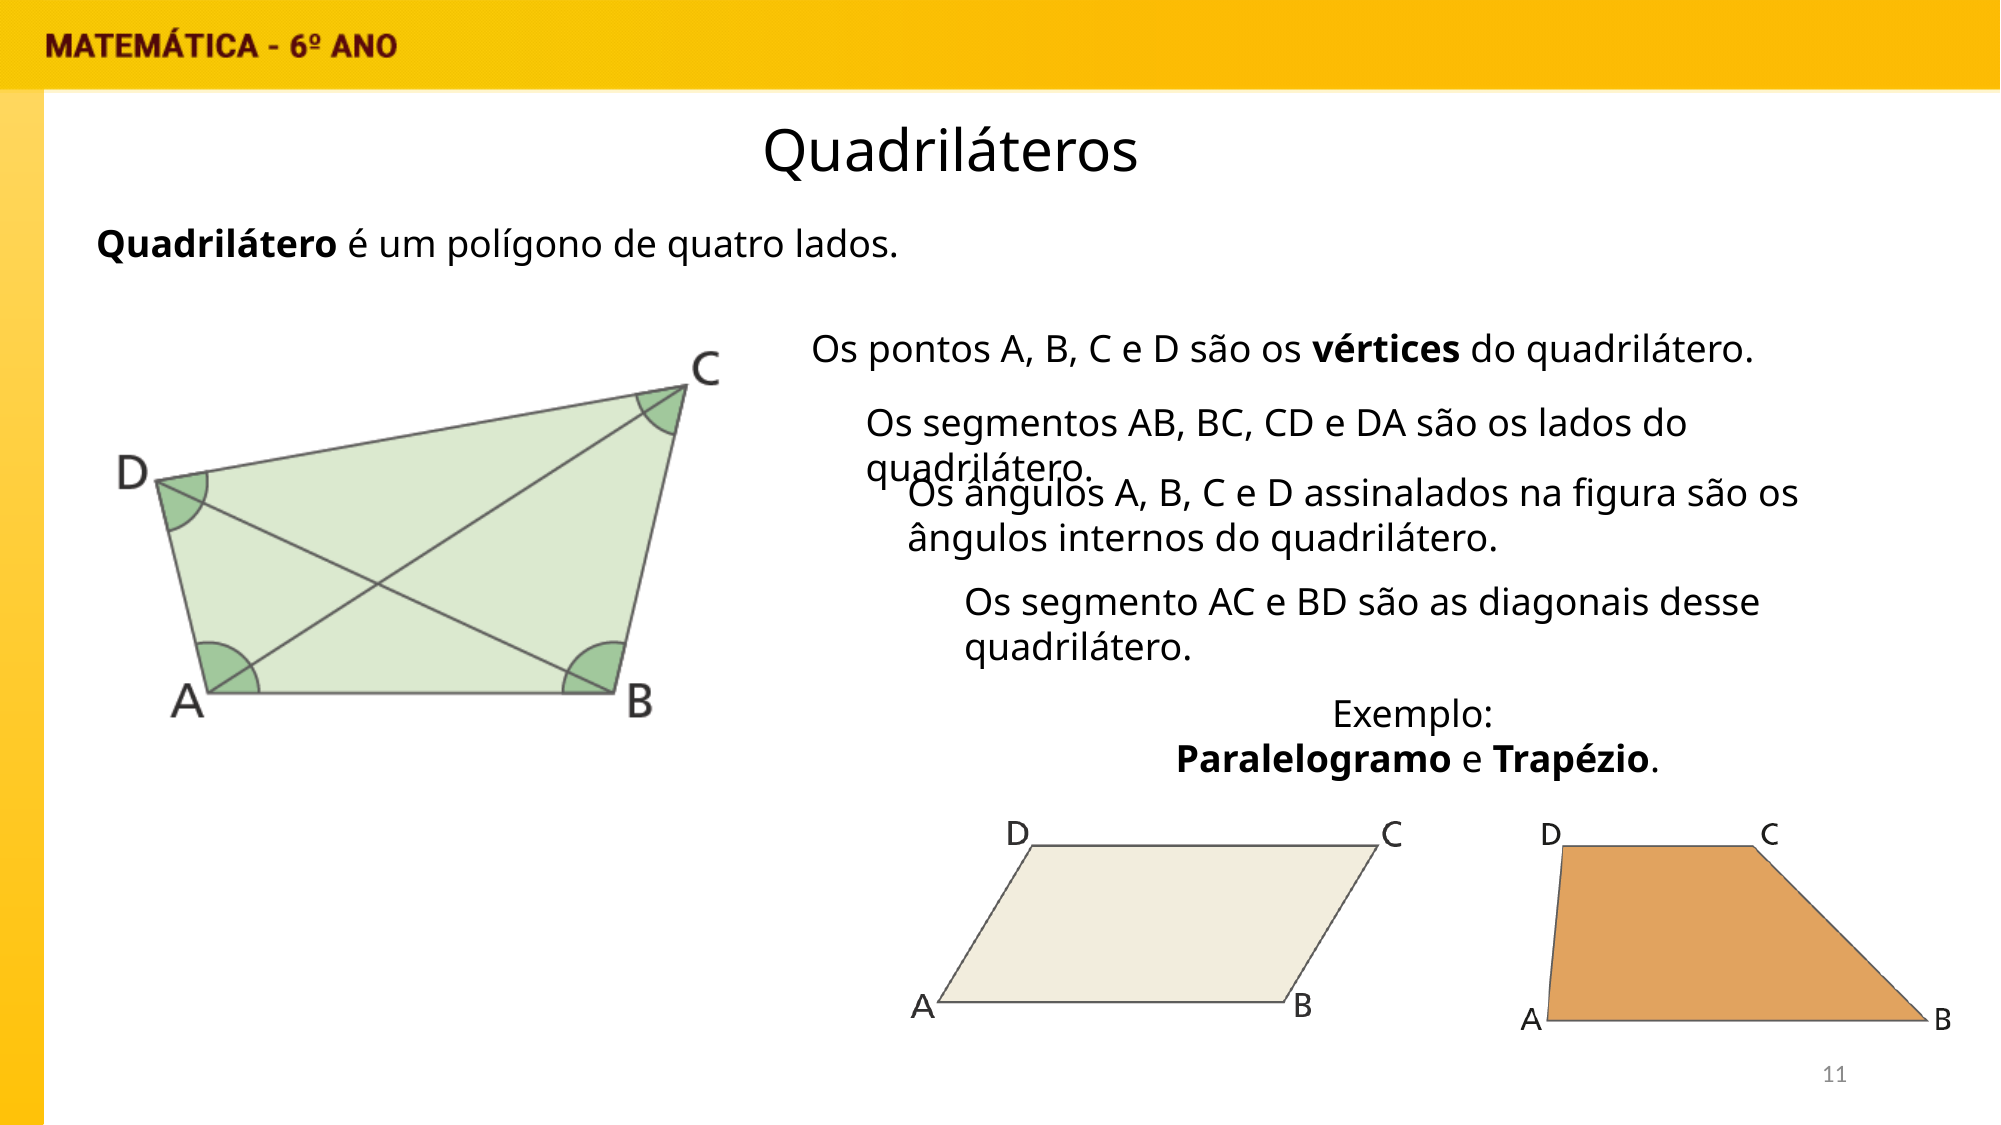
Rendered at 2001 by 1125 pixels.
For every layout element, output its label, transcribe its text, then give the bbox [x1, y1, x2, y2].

picture [905, 811, 1413, 1024]
picture [1507, 805, 1964, 1046]
text_box [0, 93, 44, 1125]
picture [105, 341, 734, 731]
text_box Os segmento AC e BD são as diagonais desse quadrilátero. [949, 570, 2000, 676]
text_box Os ângulos A, B, C e D assinalados na figura são os ângulos internos do quadrilátero. [892, 461, 1944, 566]
text_box Quadriláteros [450, 105, 1451, 191]
picture [0, 0, 2000, 93]
text_box Os pontos A, B, C e D são os vértices do quadrilátero. [796, 317, 1797, 378]
text_box Quadrilátero é um polígono de quatro lados. [81, 212, 1022, 272]
text_box Os segmentos AB, BC, CD e DA são os lados do quadrilátero. [850, 391, 1914, 497]
text_box Exemplo: Paralelogramo e Trapézio. [966, 682, 1869, 788]
slide_number 11 [1412, 1042, 1863, 1103]
